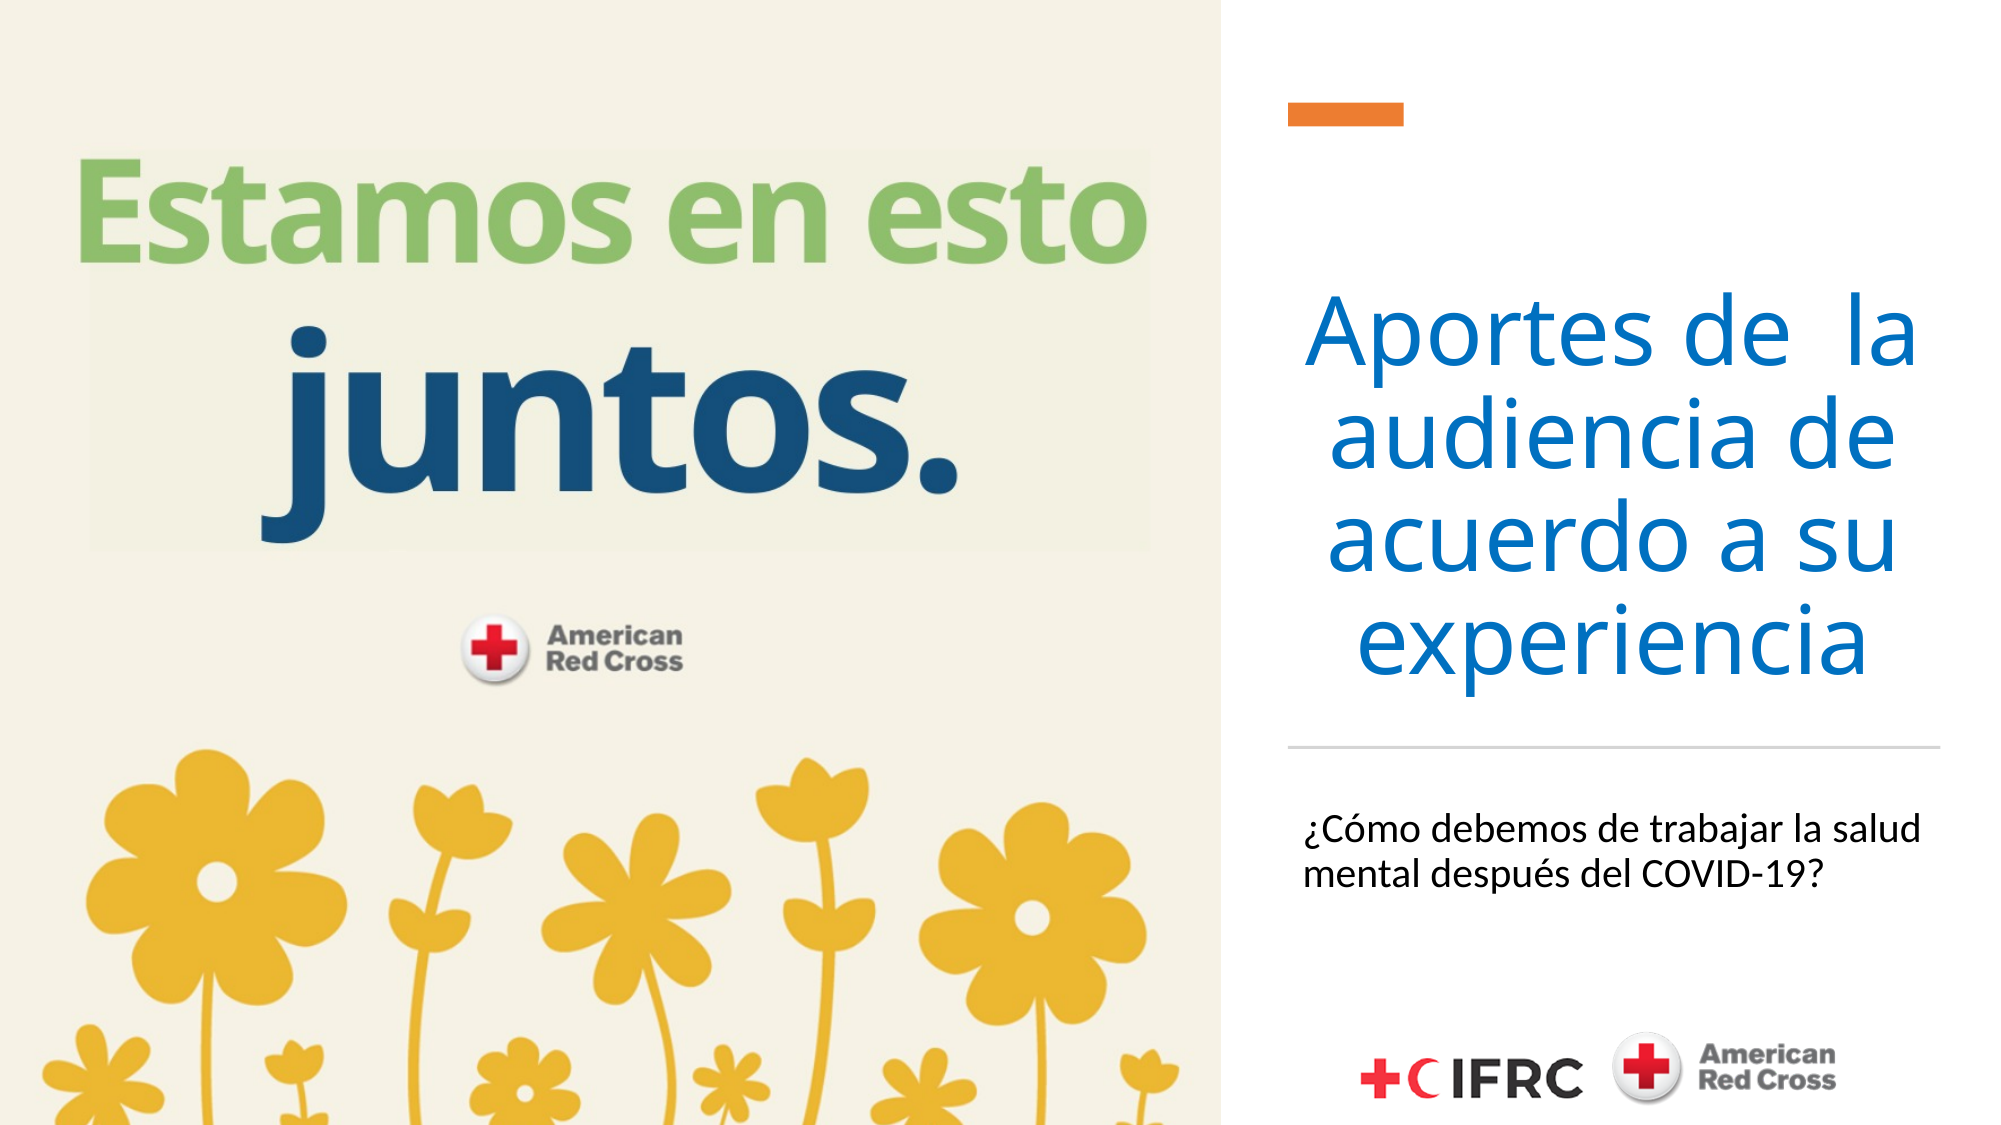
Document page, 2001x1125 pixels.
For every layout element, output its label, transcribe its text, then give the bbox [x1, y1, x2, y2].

title Aportes de la audiencia de acuerdo a su experiencia [1287, 177, 1940, 703]
text_box [1287, 102, 1405, 128]
text_box [1287, 745, 1941, 750]
text_box [1221, 0, 2000, 1125]
picture [1334, 1002, 1865, 1125]
list ¿Cómo debemos de trabajar la salud mental después del COVID-19? [1287, 799, 1940, 998]
picture [0, 0, 1221, 1125]
